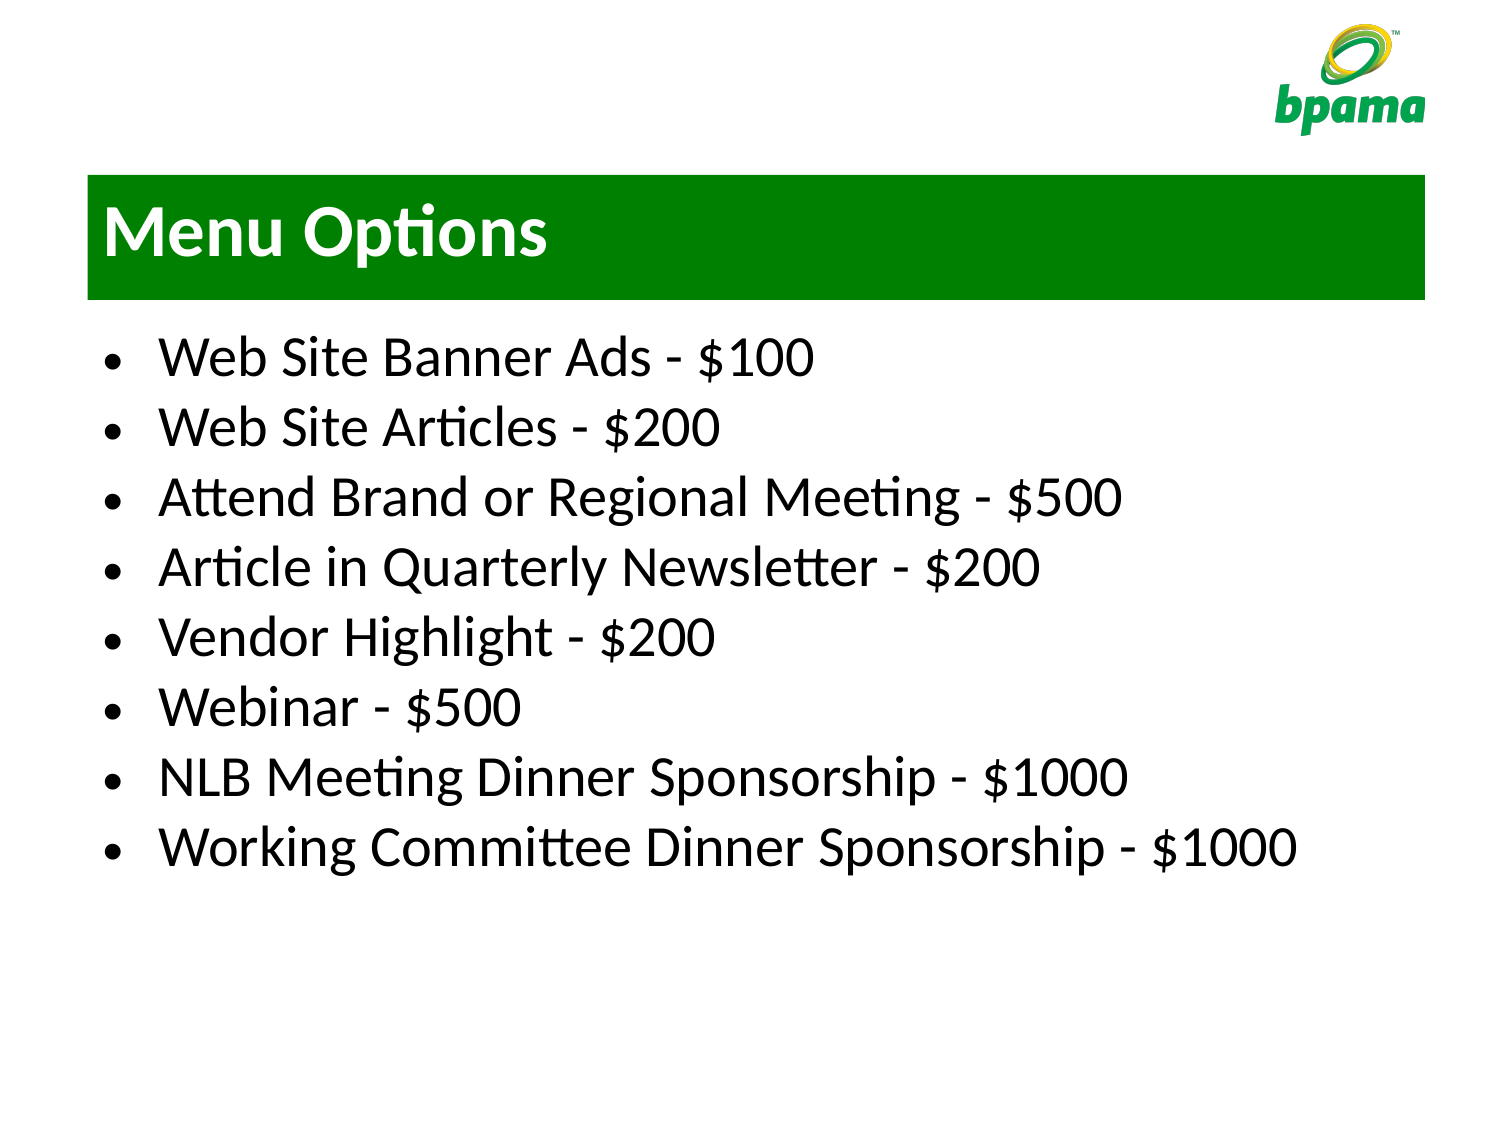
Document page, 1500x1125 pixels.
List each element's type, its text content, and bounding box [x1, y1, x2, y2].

title Menu Options [87, 174, 1425, 300]
list Web Site Banner Ads - $100 Web Site Articles - $200 Attend Brand or Regional Meeting - $500 Article in Quarterly Newsletter - $200 Vendor Highlight - $200 Webinar - $500 NLB Meeting Dinner Sponsorship - $1000 Working Committee Dinner Sponsorship - $1000 [87, 324, 1413, 1000]
